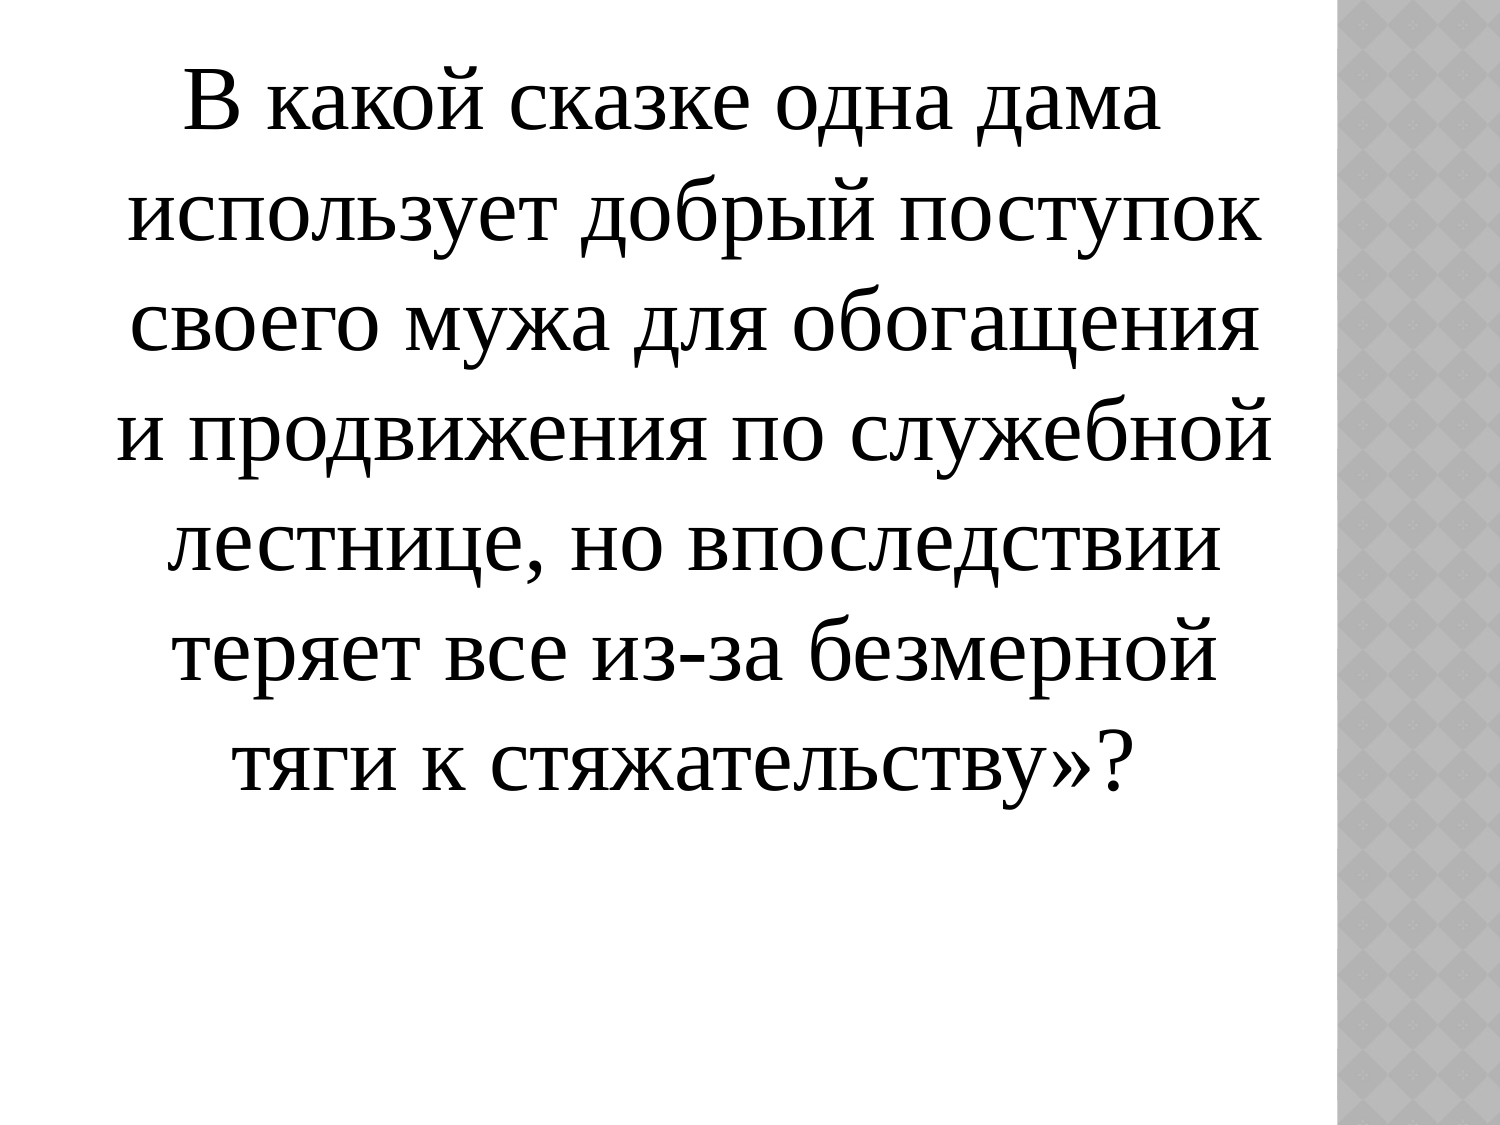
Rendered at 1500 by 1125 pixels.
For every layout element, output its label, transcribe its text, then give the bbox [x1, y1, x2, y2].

list В какой сказке одна дама использует добрый поступок своего мужа для обогащения и продвижения по служебной лестнице, но впоследствии теряет все из-за безмерной тяги к стяжательству»? [41, 30, 1306, 1005]
